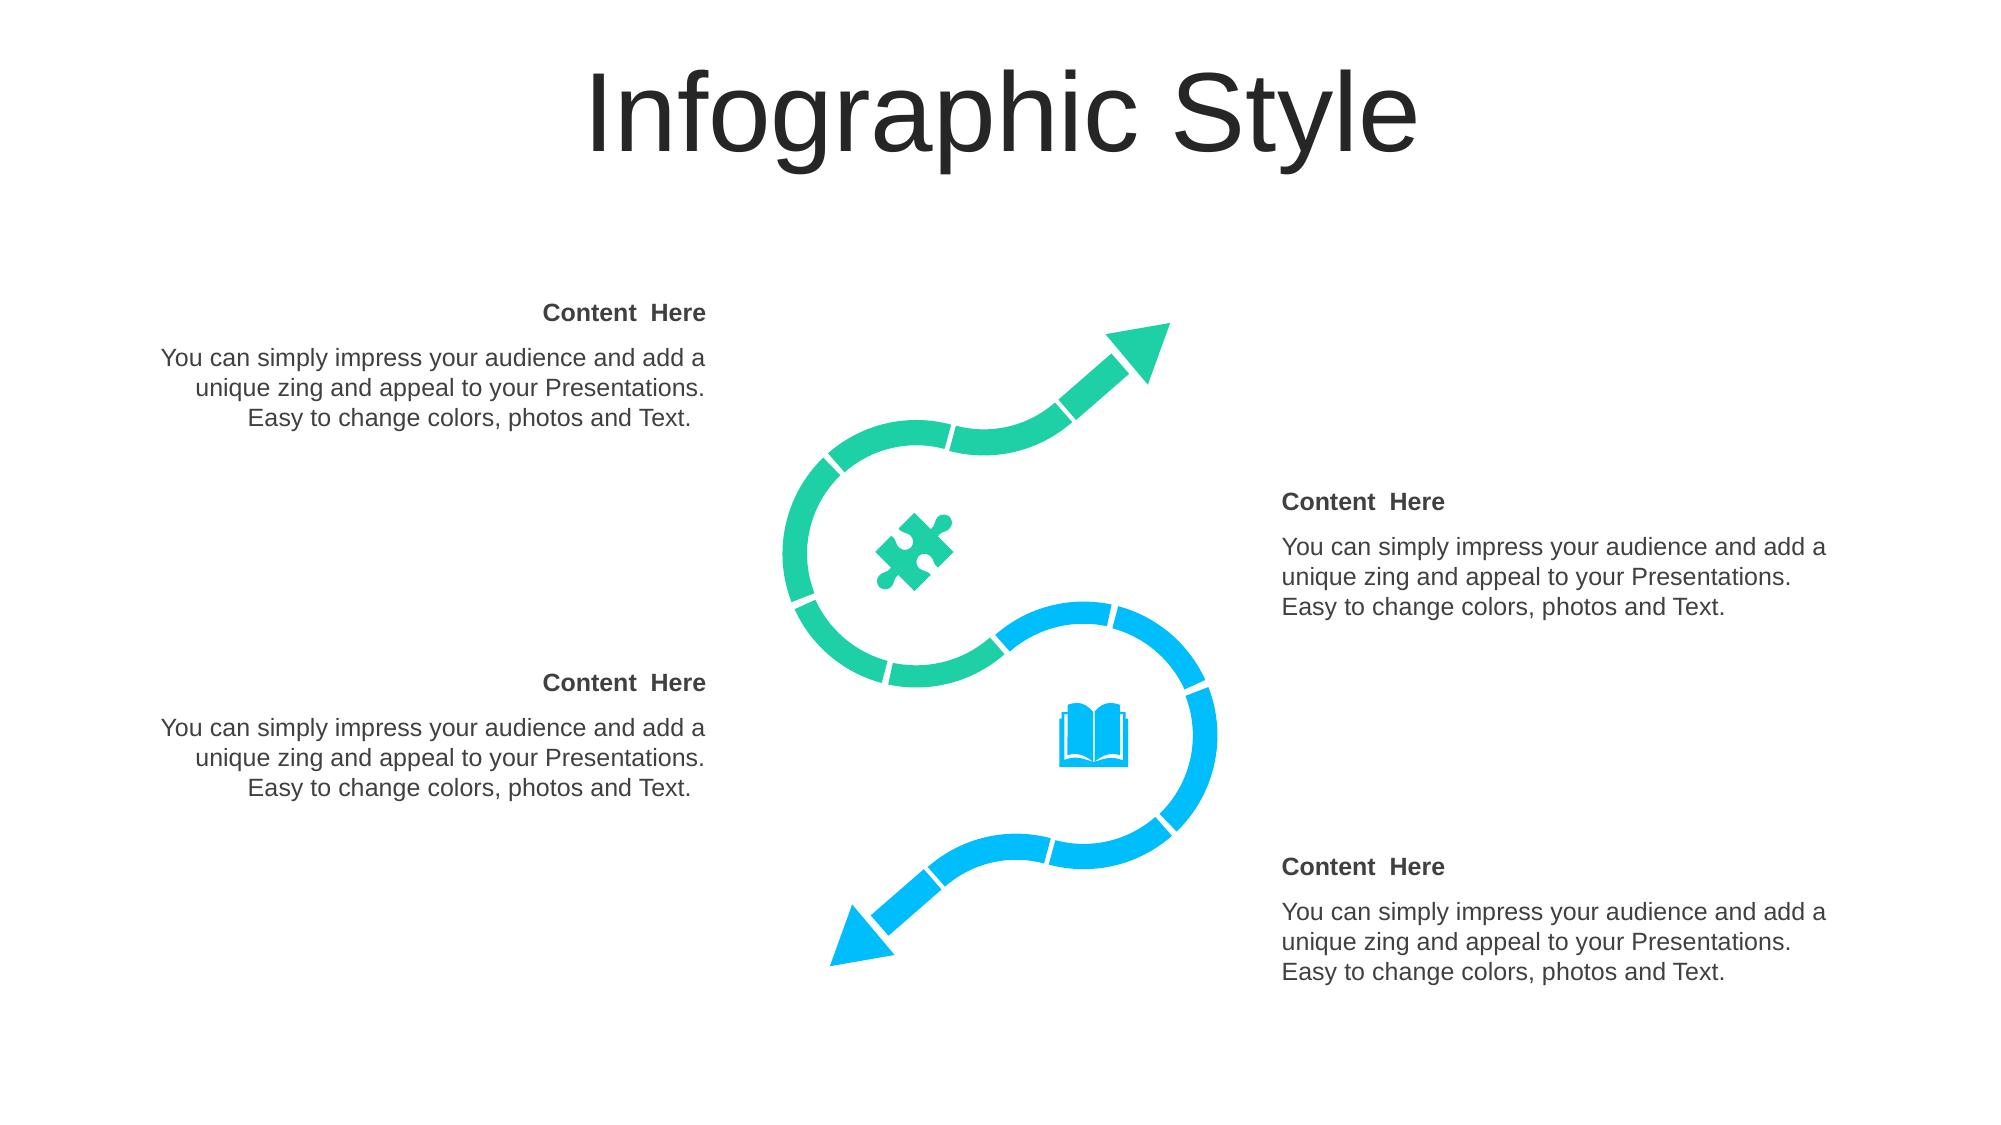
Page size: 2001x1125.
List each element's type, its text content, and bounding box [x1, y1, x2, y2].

list Infographic Style [53, 55, 1952, 175]
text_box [135, 288, 722, 441]
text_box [135, 659, 722, 811]
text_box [1266, 842, 1848, 995]
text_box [782, 187, 1218, 1102]
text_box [1266, 477, 1848, 630]
